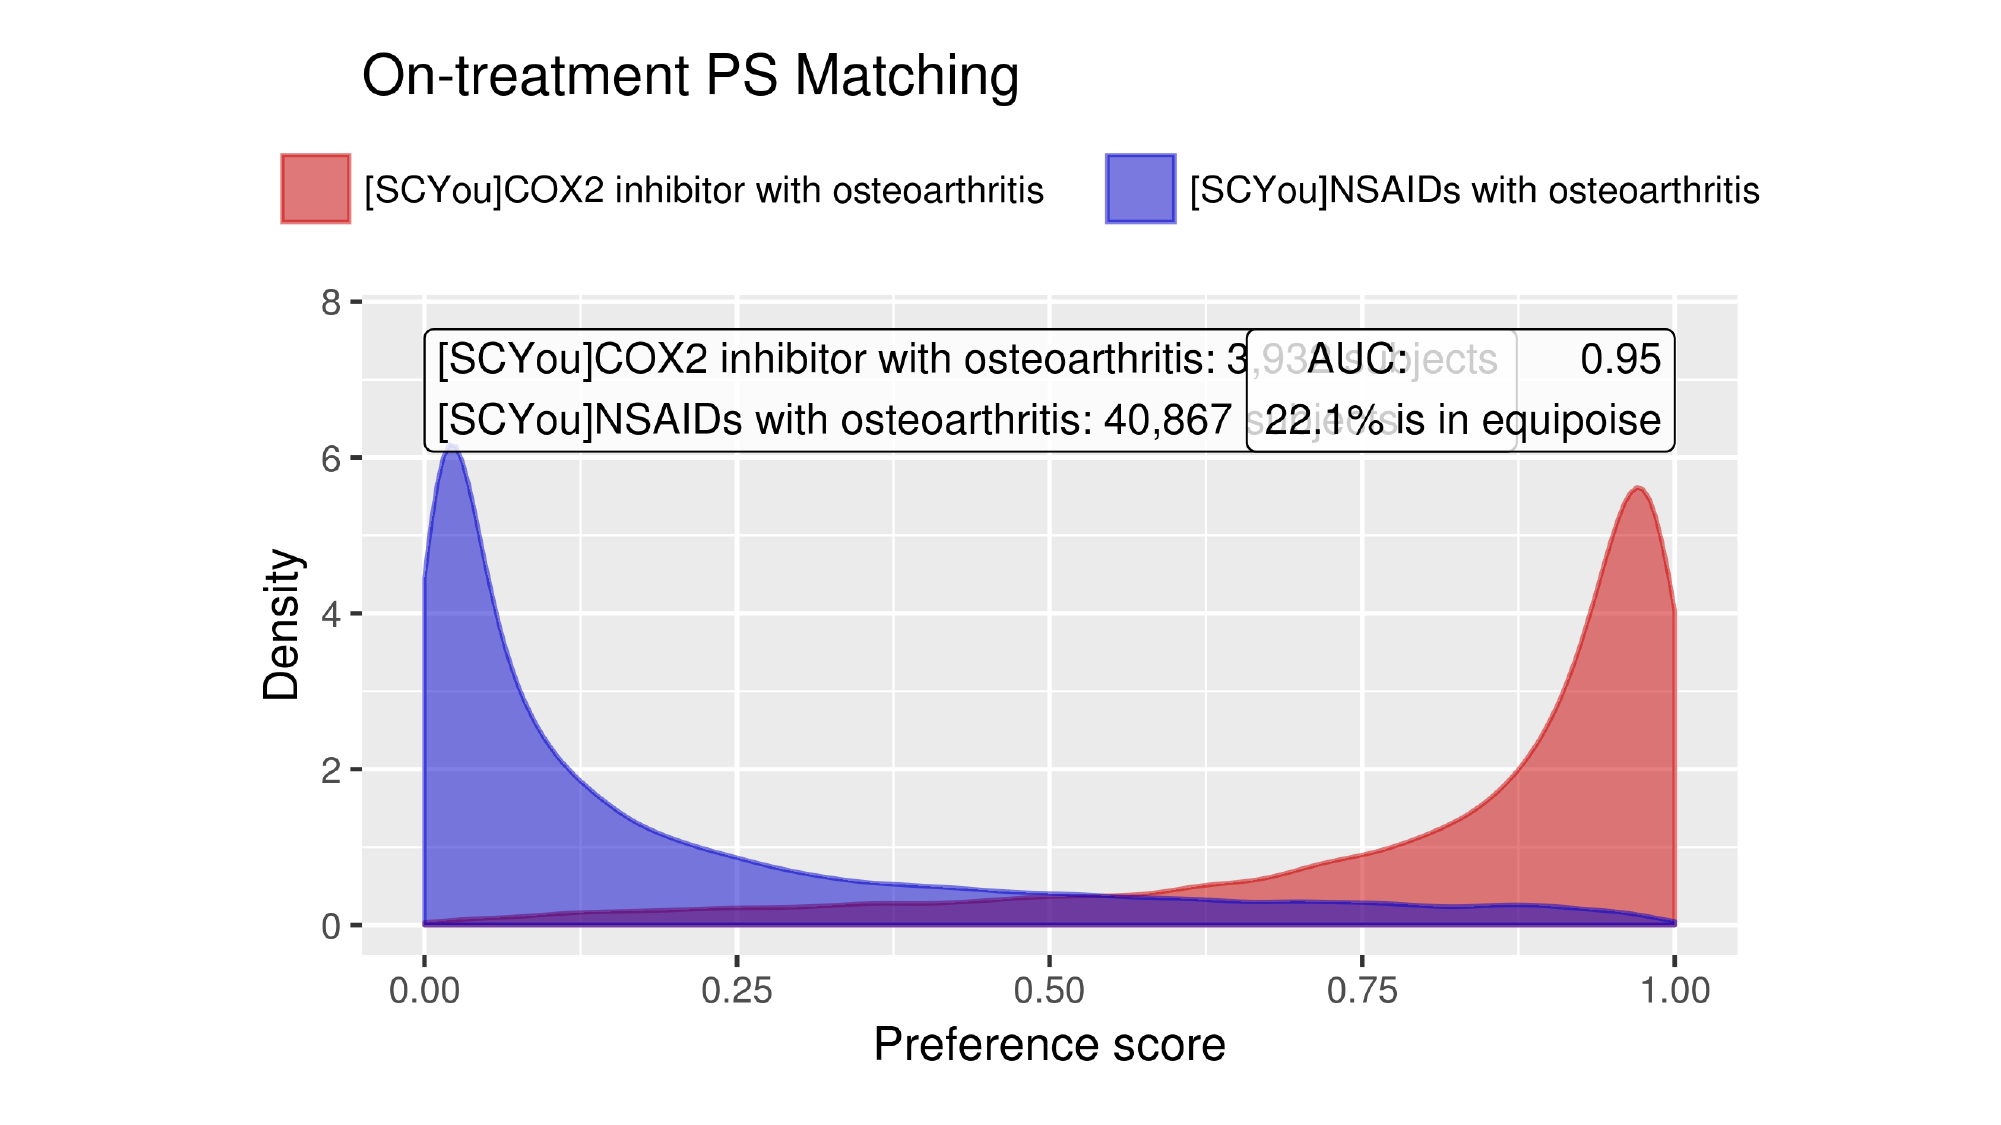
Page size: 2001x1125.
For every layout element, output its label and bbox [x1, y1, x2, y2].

list [240, 30, 1760, 1094]
